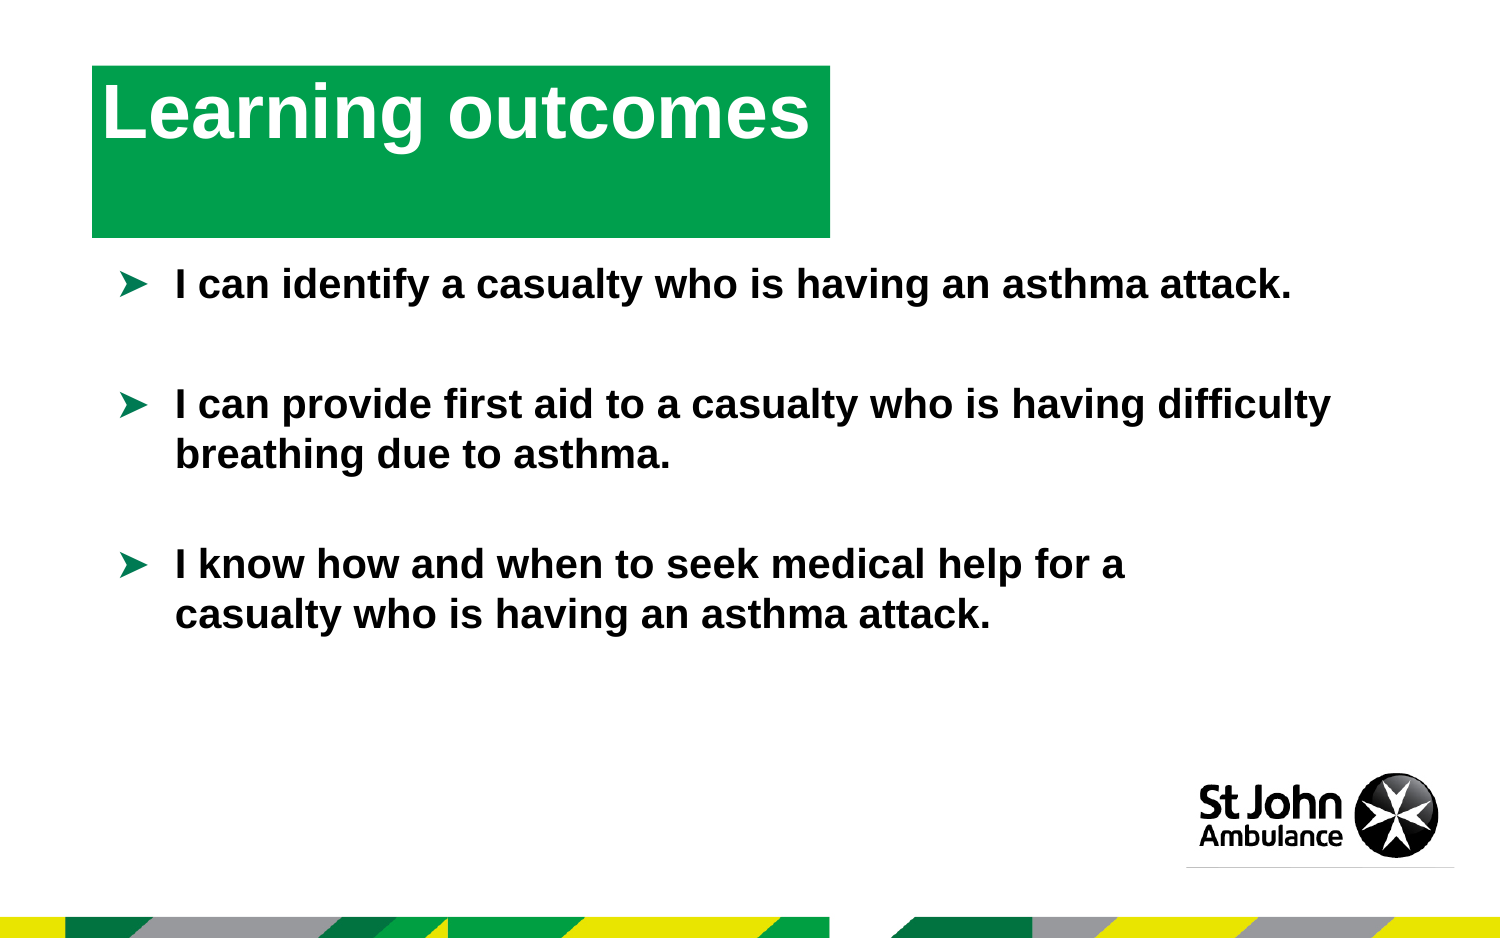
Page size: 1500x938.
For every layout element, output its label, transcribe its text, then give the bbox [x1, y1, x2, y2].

title Learning outcomes [92, 65, 831, 238]
text_box I can identify a casualty who is having an asthma attack. I can provide first aid to a casualty who is having difficulty breathing due to asthma. I know how and when to seek medical help for a casualty who is having an asthma attack. [102, 250, 1368, 644]
picture [1186, 762, 1455, 868]
picture [0, 897, 1500, 938]
